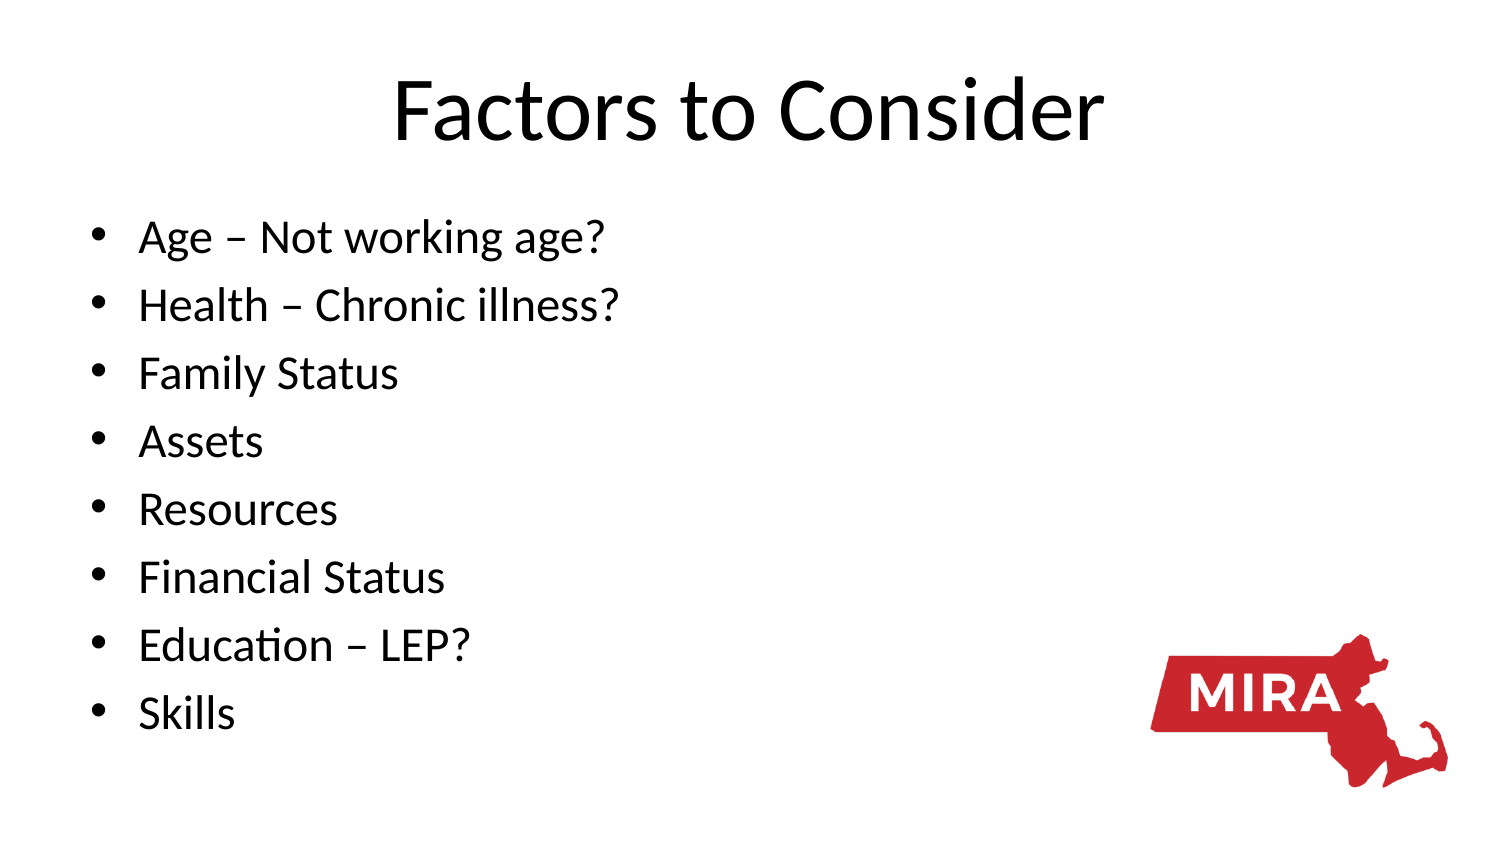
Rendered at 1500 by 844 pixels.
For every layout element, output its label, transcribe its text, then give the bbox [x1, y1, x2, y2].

picture [1149, 634, 1449, 796]
list Age – Not working age? Health – Chronic illness? Family Status Assets Resources Financial Status Education – LEP? Skills [75, 196, 1425, 754]
title Factors to Consider [75, 33, 1425, 175]
